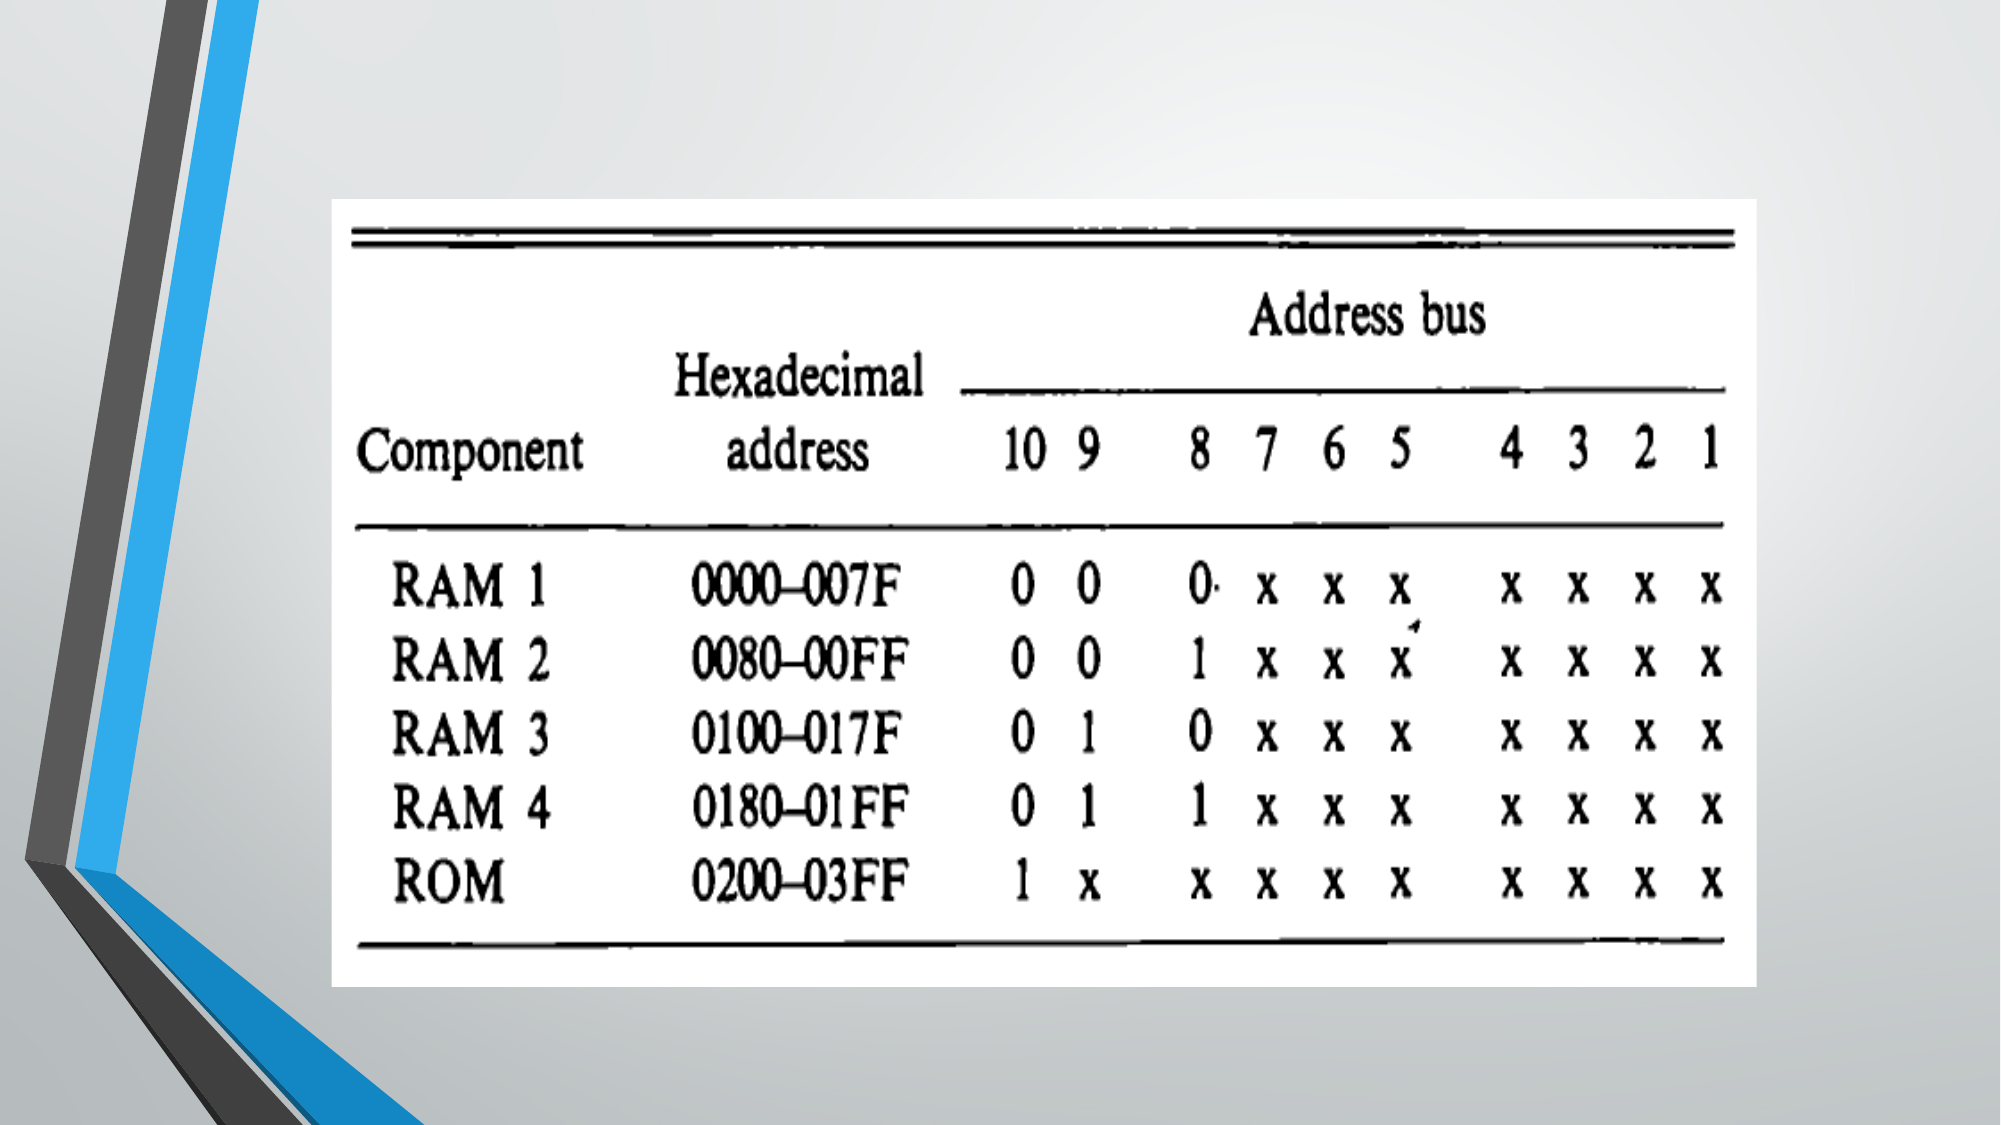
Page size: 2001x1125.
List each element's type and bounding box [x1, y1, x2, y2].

picture [331, 198, 1757, 987]
